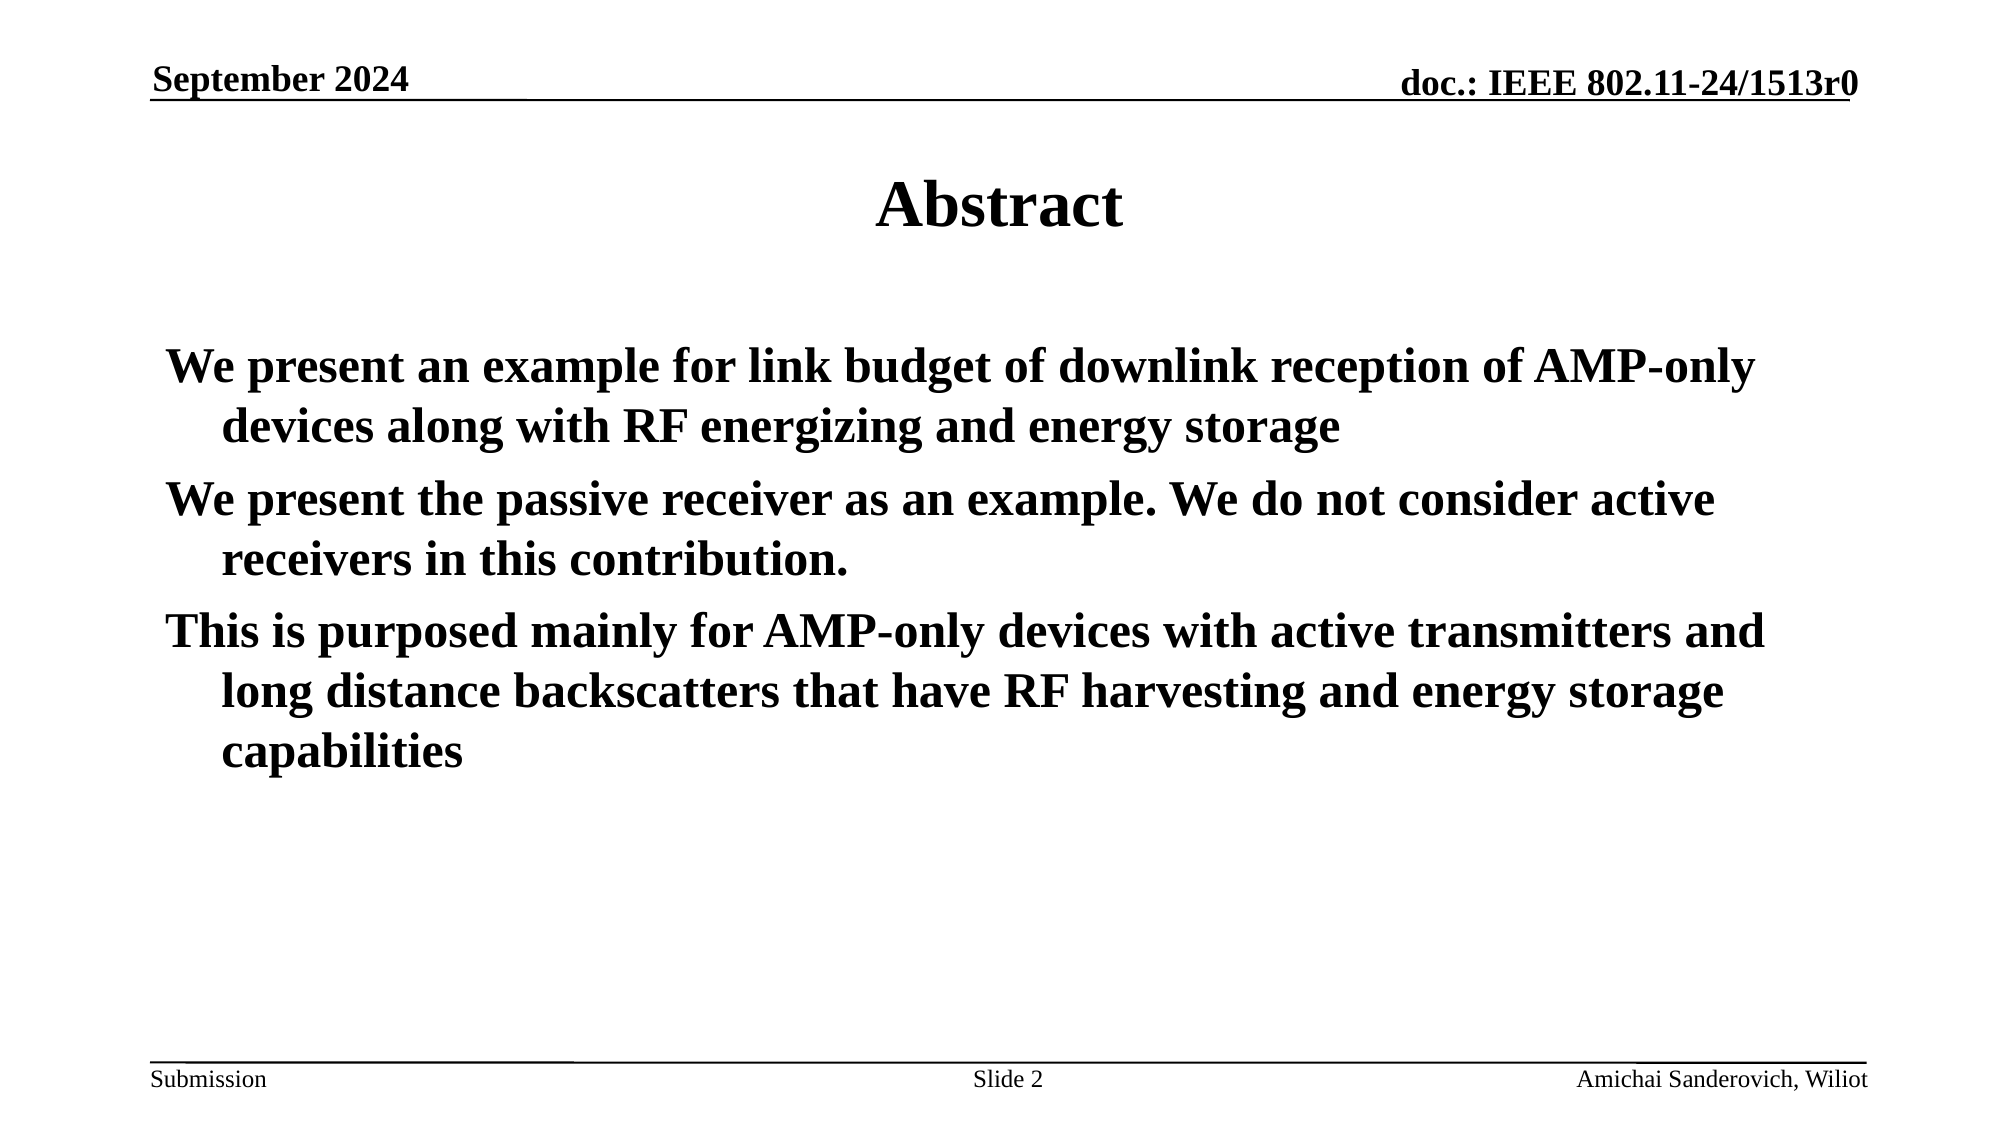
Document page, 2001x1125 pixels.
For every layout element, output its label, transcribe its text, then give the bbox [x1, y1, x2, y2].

list We present an example for link budget of downlink reception of AMP-only devices along with RF energizing and energy storage We present the passive receiver as an example. We do not consider active receivers in this contribution. This is purposed mainly for AMP-only devices with active transmitters and long distance backscatters that have RF harvesting and energy storage capabilities [149, 324, 1850, 1000]
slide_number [152, 54, 563, 100]
slide_number Slide 2 [950, 1061, 1067, 1123]
title Abstract [149, 112, 1850, 288]
footer Amichai Sanderovich, Wiliot [1171, 1061, 1869, 1093]
